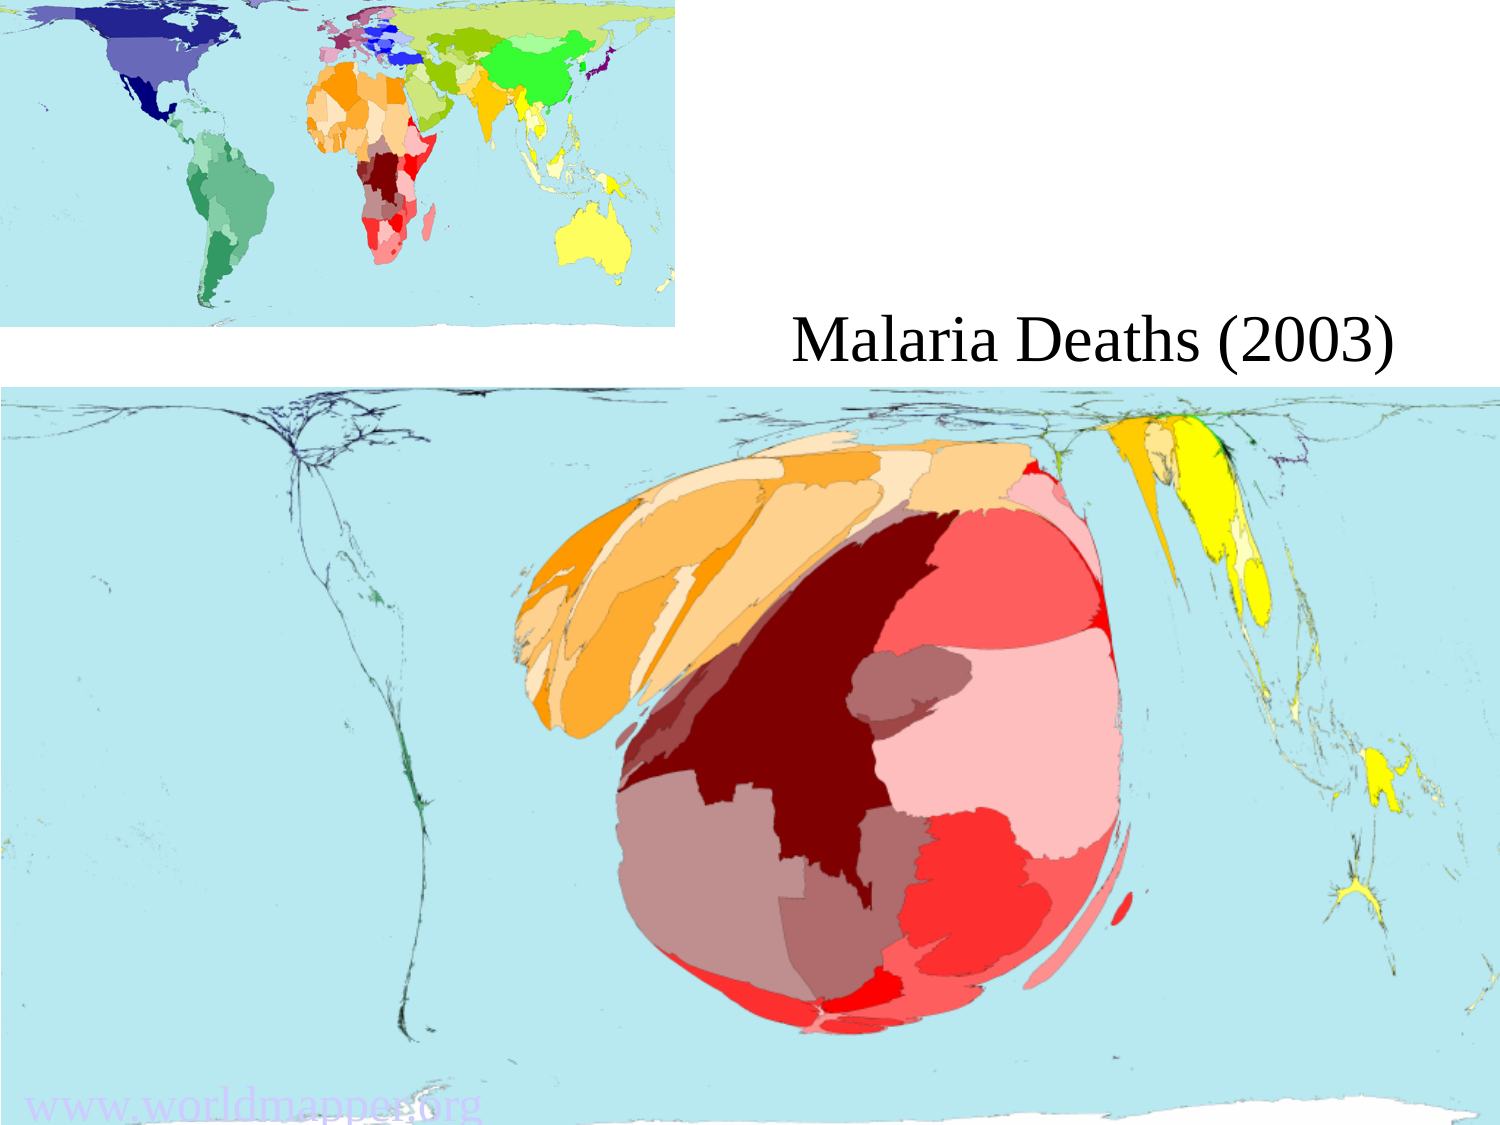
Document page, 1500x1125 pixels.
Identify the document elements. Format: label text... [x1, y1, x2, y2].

text_box Malaria Deaths (2003) [776, 287, 1412, 383]
picture [0, 0, 676, 328]
picture [1, 387, 1500, 1125]
